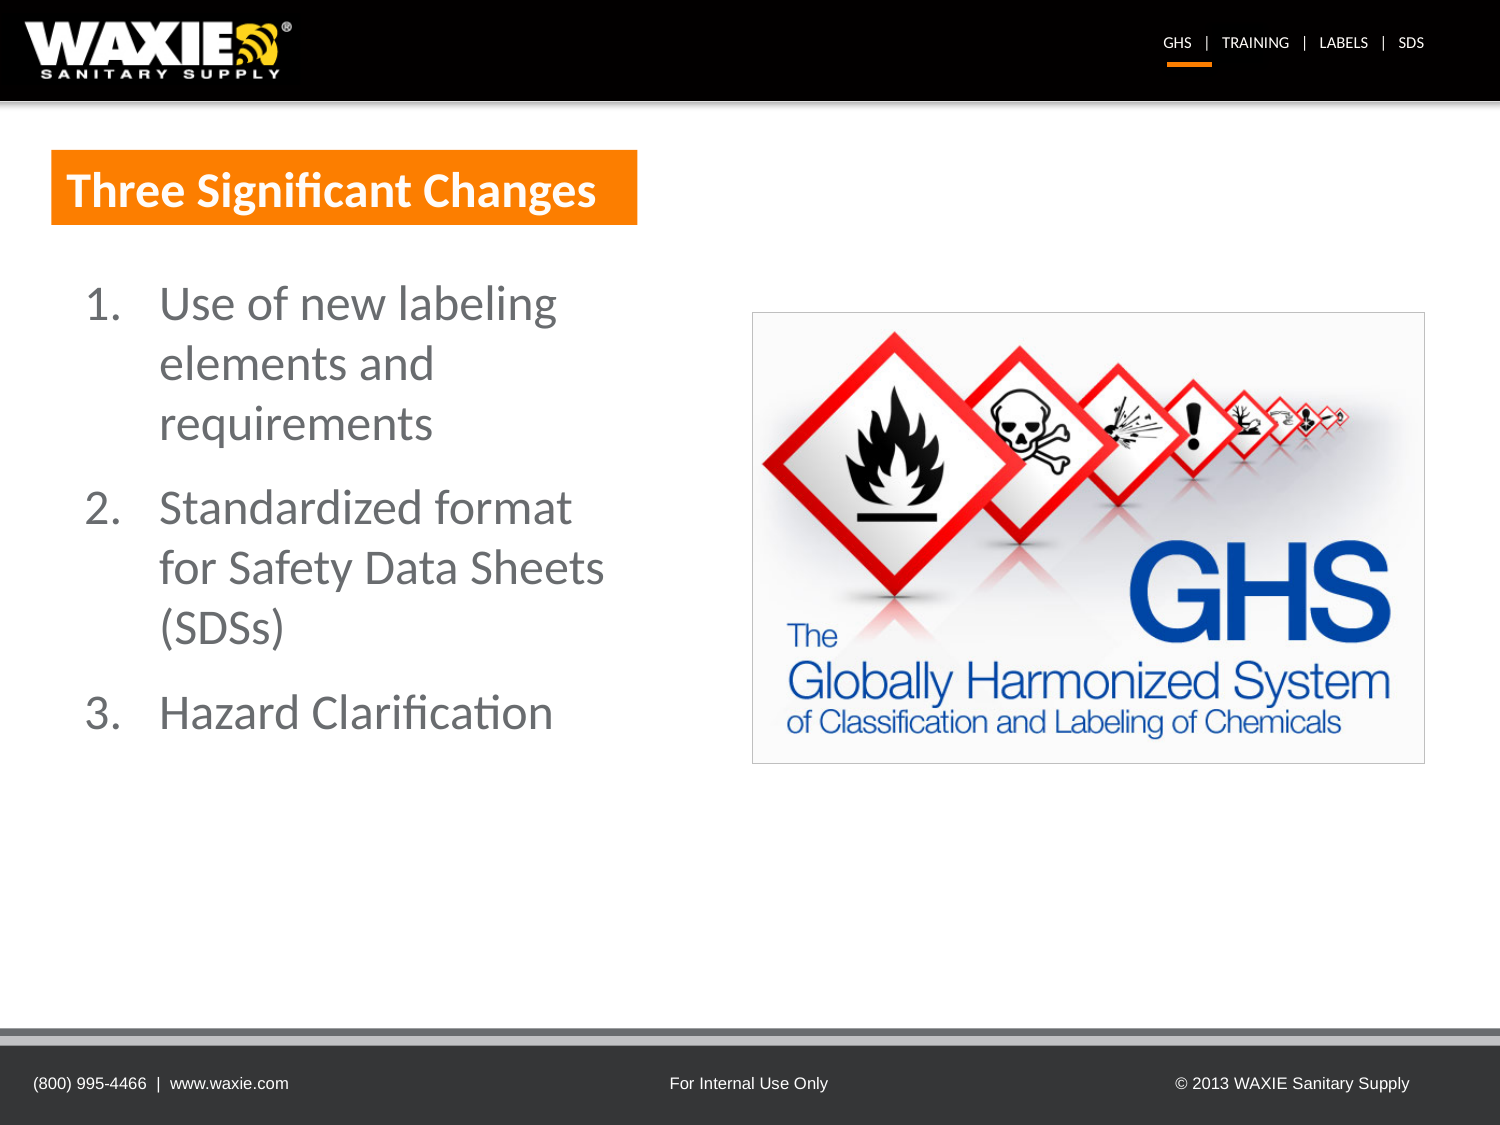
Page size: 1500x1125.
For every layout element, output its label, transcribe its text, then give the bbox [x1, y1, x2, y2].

list Use of new labeling elements and requirements Standardized format for Safety Data Sheets (SDSs) Hazard Clarification [51, 262, 625, 889]
title Three Significant Changes [51, 149, 638, 225]
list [752, 312, 1426, 764]
picture [1, 13, 301, 85]
